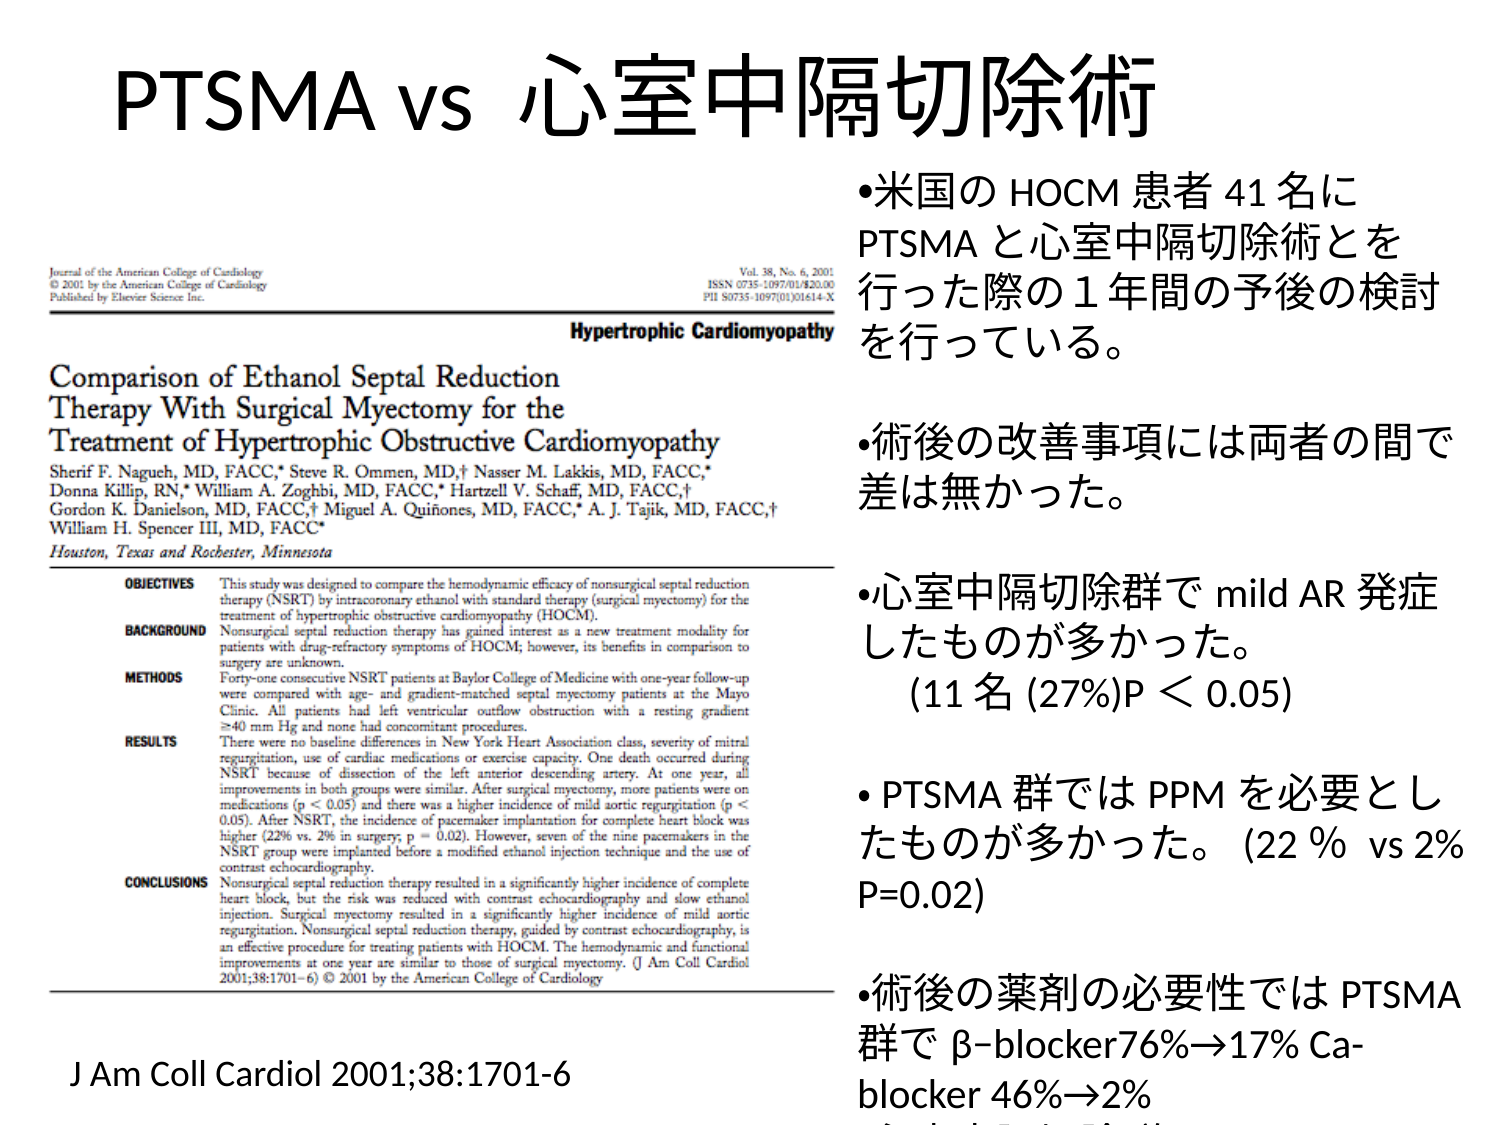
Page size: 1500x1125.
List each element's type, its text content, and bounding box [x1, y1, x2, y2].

text_box J Am Coll Cardiol 2001;38:1701-6 [54, 1041, 636, 1102]
text_box ・米国のHOCM患者41名にPTSMAと心室中隔切除術とを行った際の１年間の予後の検討を行っている。 ・術後の改善事項には両者の間で差は無かった。 ・心室中隔切除群でmild AR発症したものが多かった。 (11名(27%)P＜0.05) ・PTSMA群ではPPMを必要としたものが多かった。(22％ vs 2% P=0.02) ・術後の薬剤の必要性ではPTSMA群でβ−blocker76%→17% Ca-blocker 46%→2% ・心室中隔切除群では63%→59％、44%→20％(P＜0.05) [842, 148, 1481, 1125]
title PTSMA vs 心室中隔切除術 [0, 0, 1311, 188]
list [0, 262, 1117, 1006]
